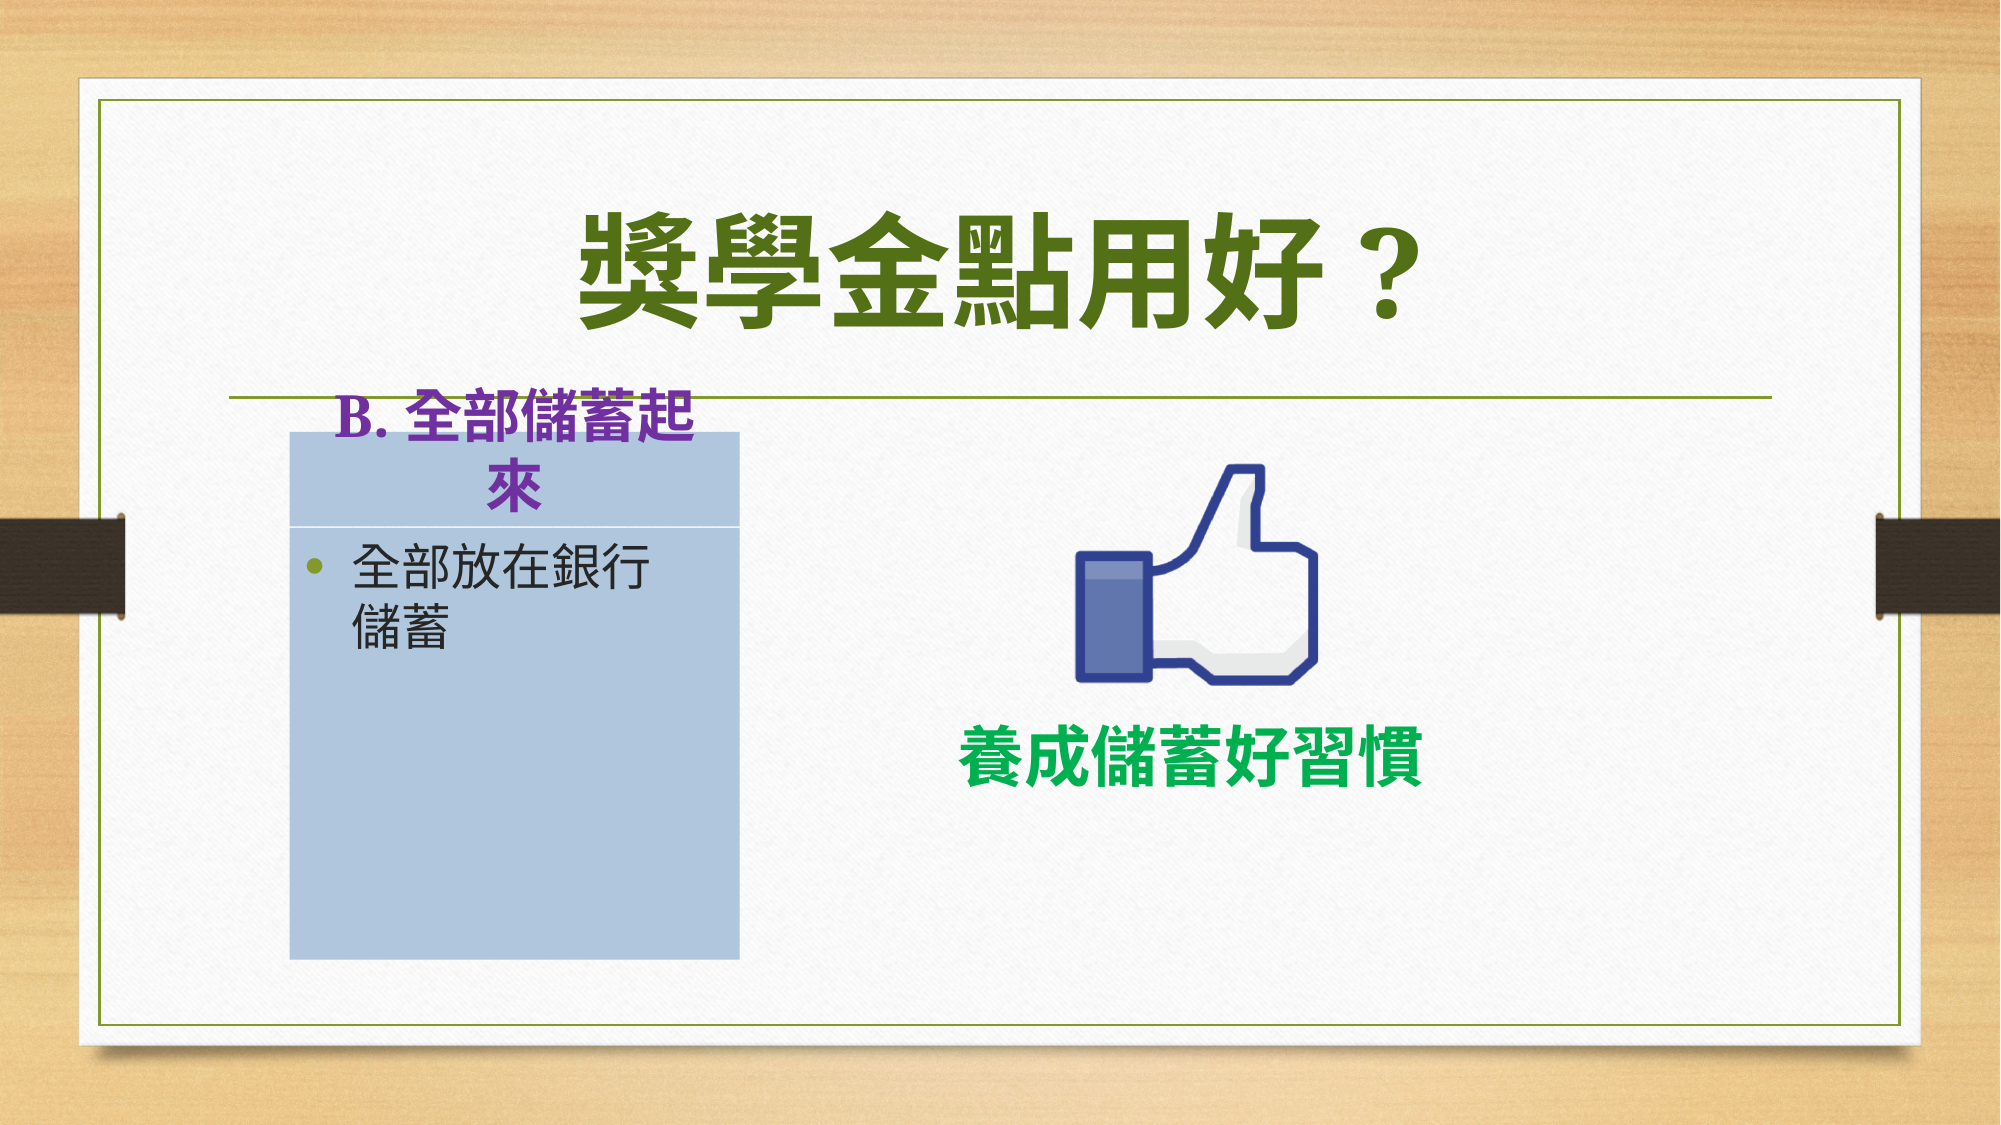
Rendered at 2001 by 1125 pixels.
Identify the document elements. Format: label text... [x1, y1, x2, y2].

picture [0, 0, 2001, 1125]
title 獎學金點用好? [212, 161, 1788, 375]
list 全部放在銀行 儲蓄 [289, 527, 740, 960]
list B.全部儲蓄起來 [289, 431, 740, 527]
list 養成儲蓄好習慣 [804, 707, 1579, 1125]
